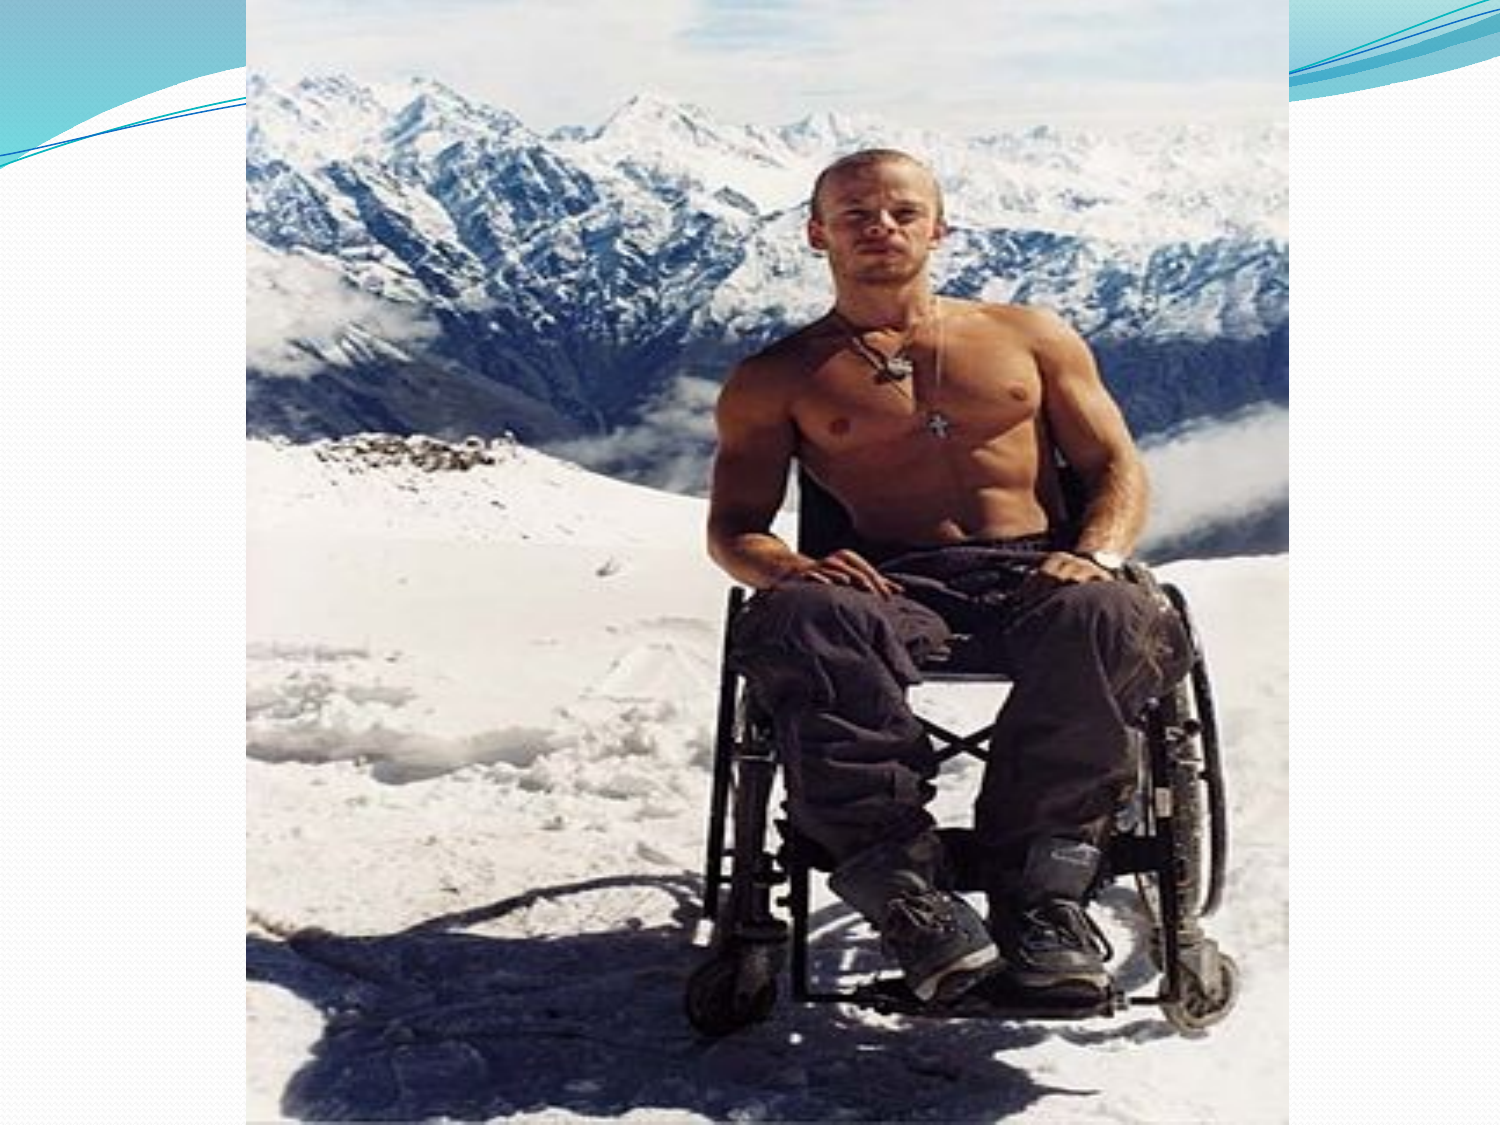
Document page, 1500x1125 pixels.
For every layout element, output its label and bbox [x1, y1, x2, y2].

picture [245, 0, 1290, 1125]
